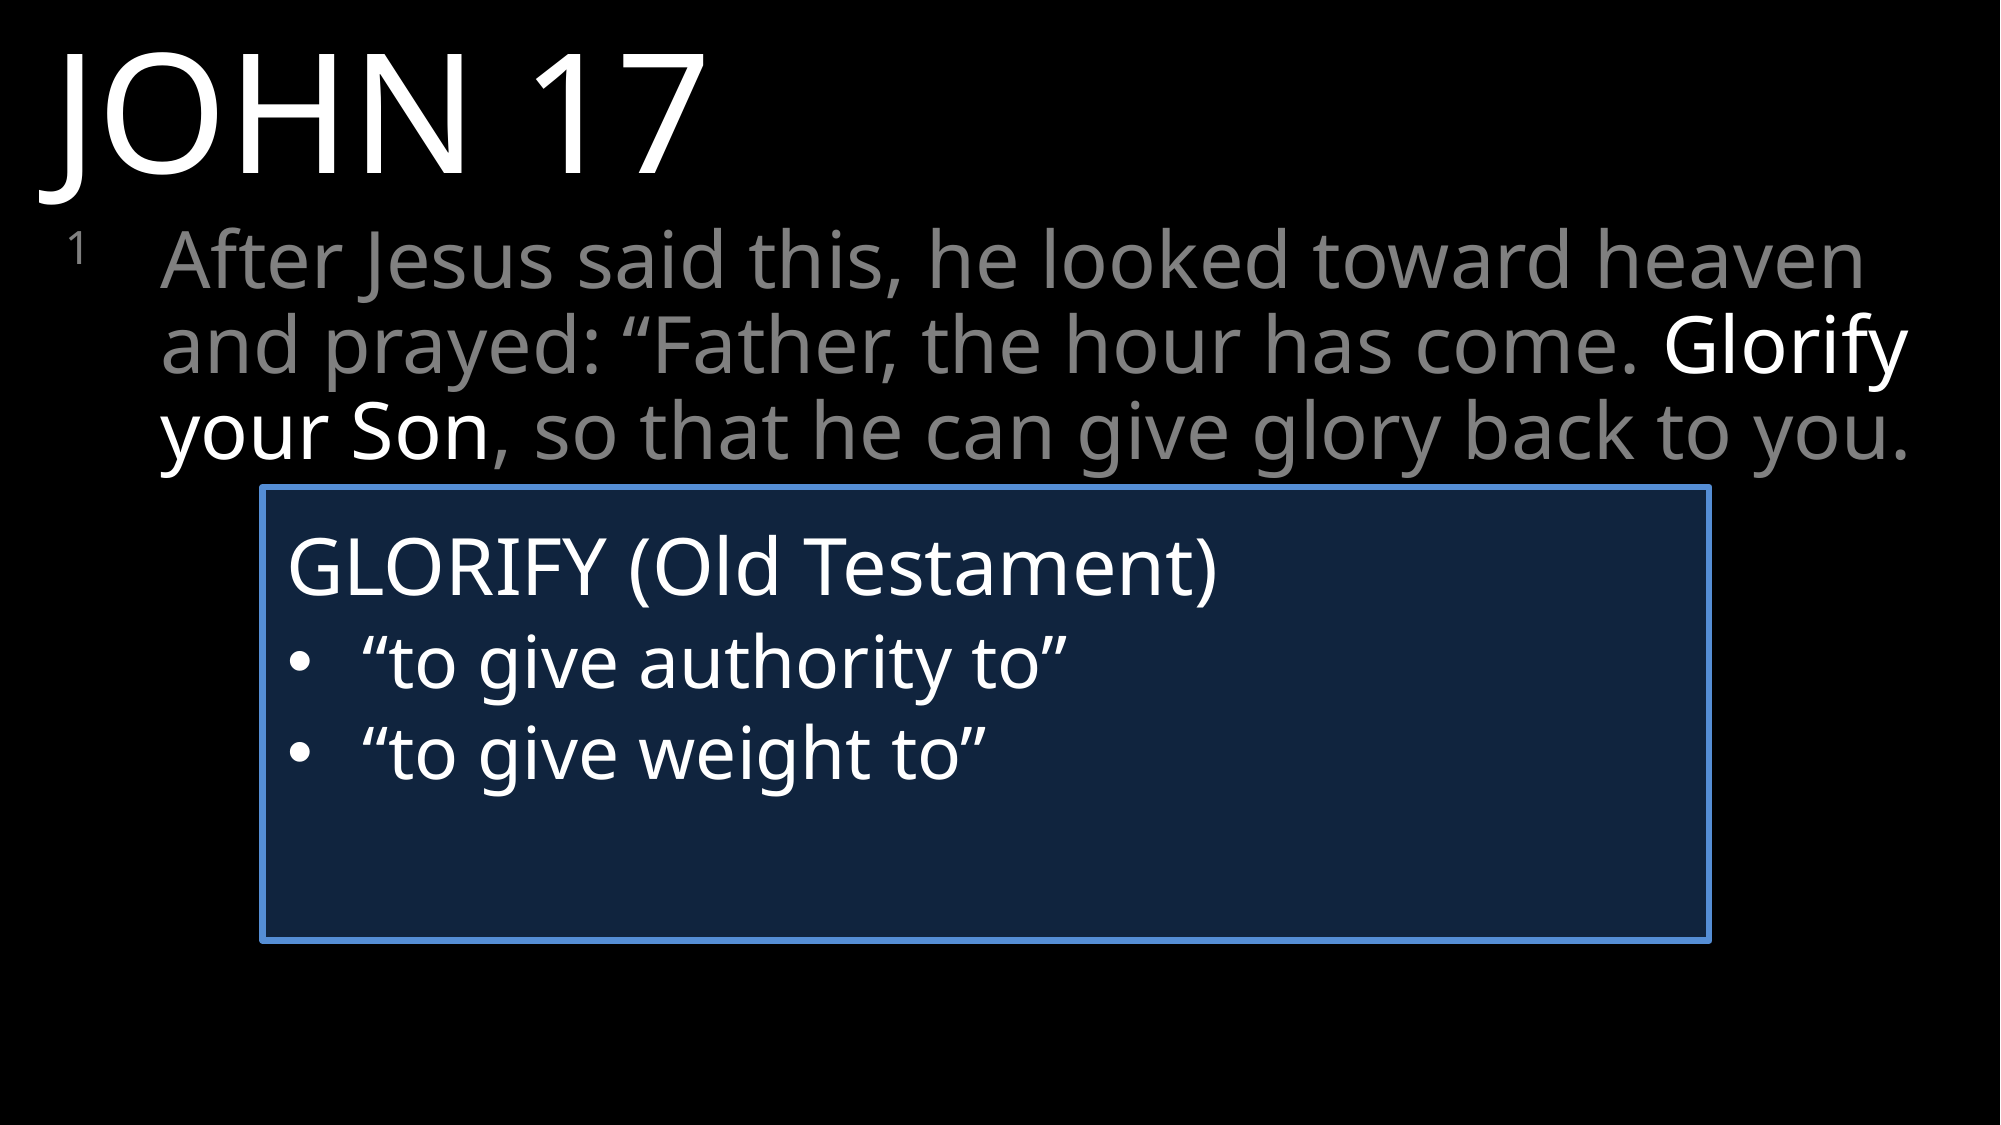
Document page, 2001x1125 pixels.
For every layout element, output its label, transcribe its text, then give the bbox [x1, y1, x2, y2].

text_box [262, 487, 1710, 941]
text_box JOHN 17 [37, 0, 1838, 215]
text_box 1 After Jesus said this, he looked toward heaven and prayed: “Father, the hour has come. Glorify your Son, so that he can give glory back to you. [49, 212, 1943, 484]
text_box GLORIFY (Old Testament) “to give authority to” “to give weight to” [269, 519, 1704, 803]
